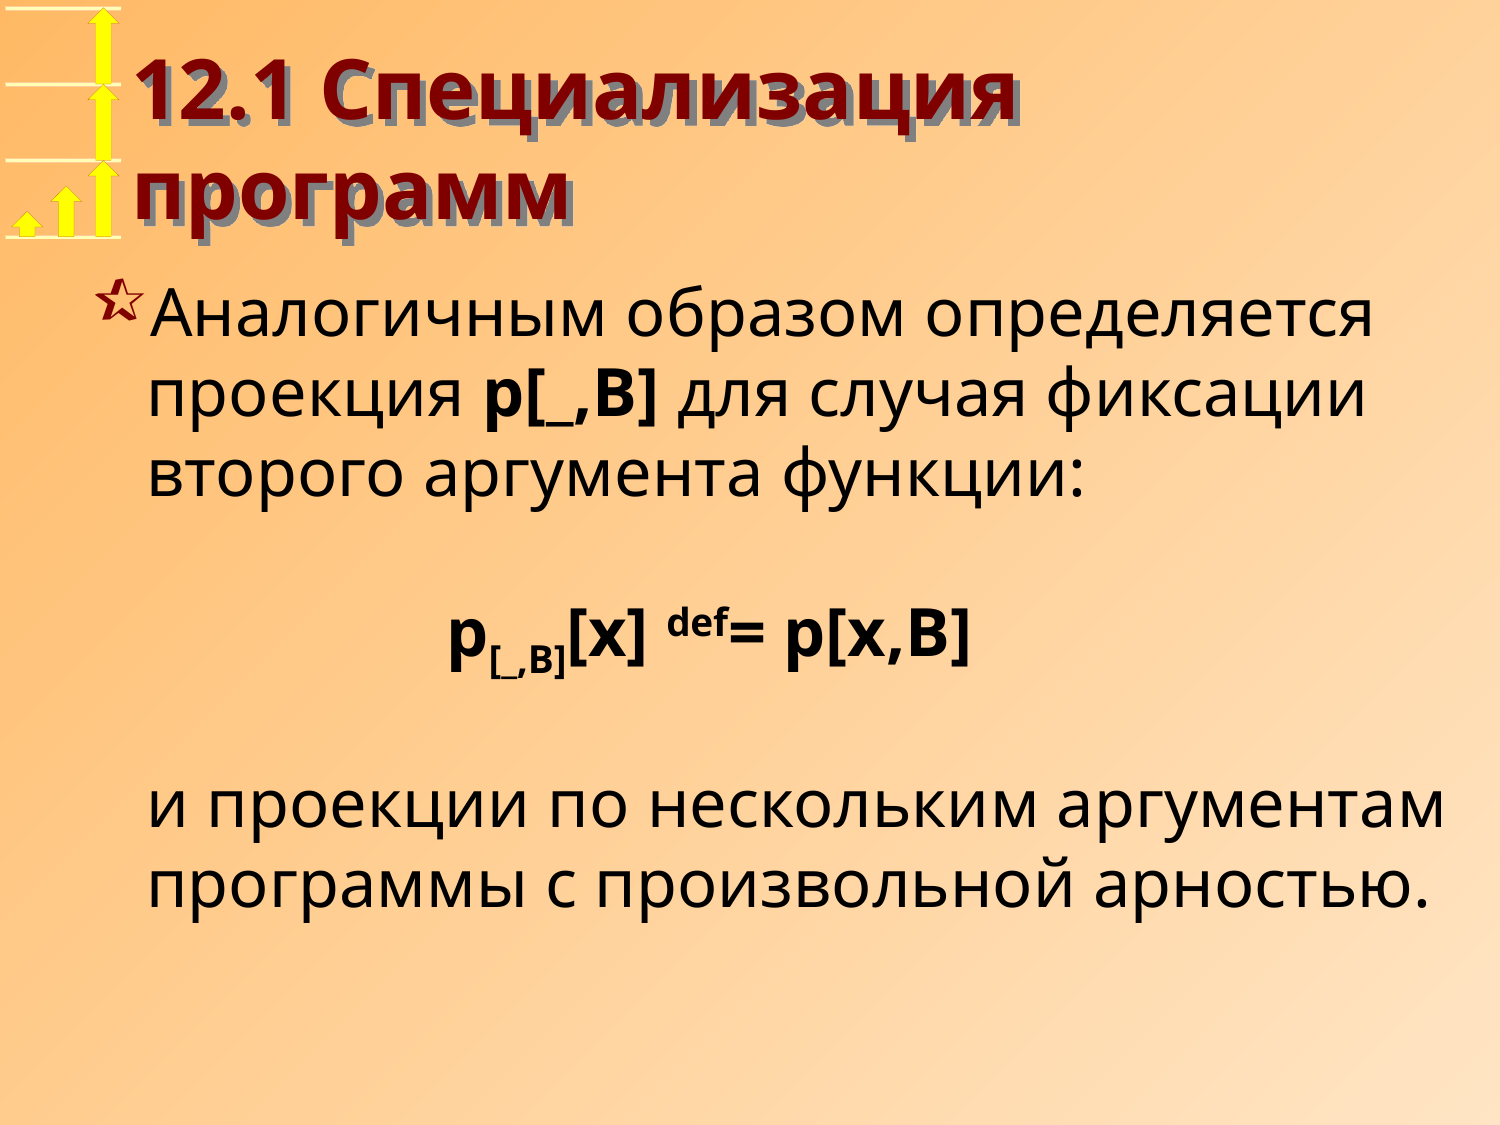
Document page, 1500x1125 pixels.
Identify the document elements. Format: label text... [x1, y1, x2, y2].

title 12.1 Специализация программ [115, 42, 1486, 231]
list Аналогичным образом определяется проекция p[_,B] для случая фиксации второго аргумента функции: p[_,B][x] def= p[x,B] и проекции по нескольким аргументам программы с произвольной арностью. [74, 262, 1469, 1125]
